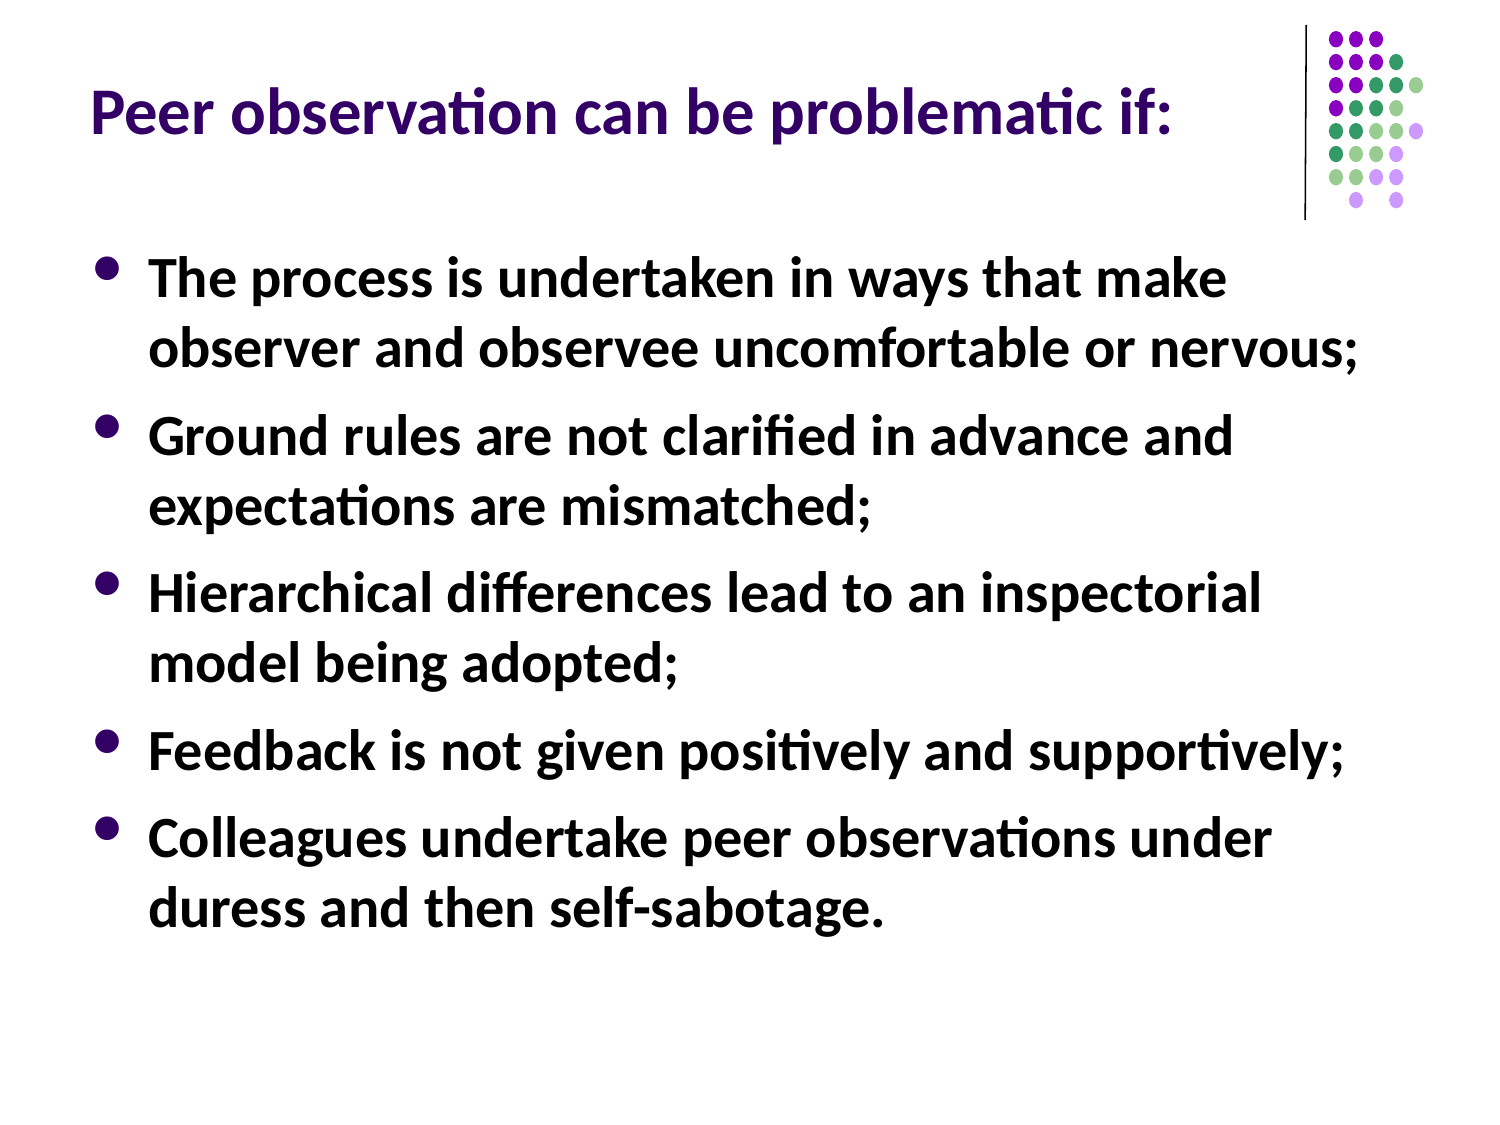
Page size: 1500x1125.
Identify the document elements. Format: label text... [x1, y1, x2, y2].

list The process is undertaken in ways that make observer and observee uncomfortable or nervous; Ground rules are not clarified in advance and expectations are mismatched; Hierarchical differences lead to an inspectorial model being adopted; Feedback is not given positively and supportively; Colleagues undertake peer observations under duress and then self-sabotage. [76, 231, 1428, 1018]
title Peer observation can be problematic if: [74, 19, 1313, 197]
